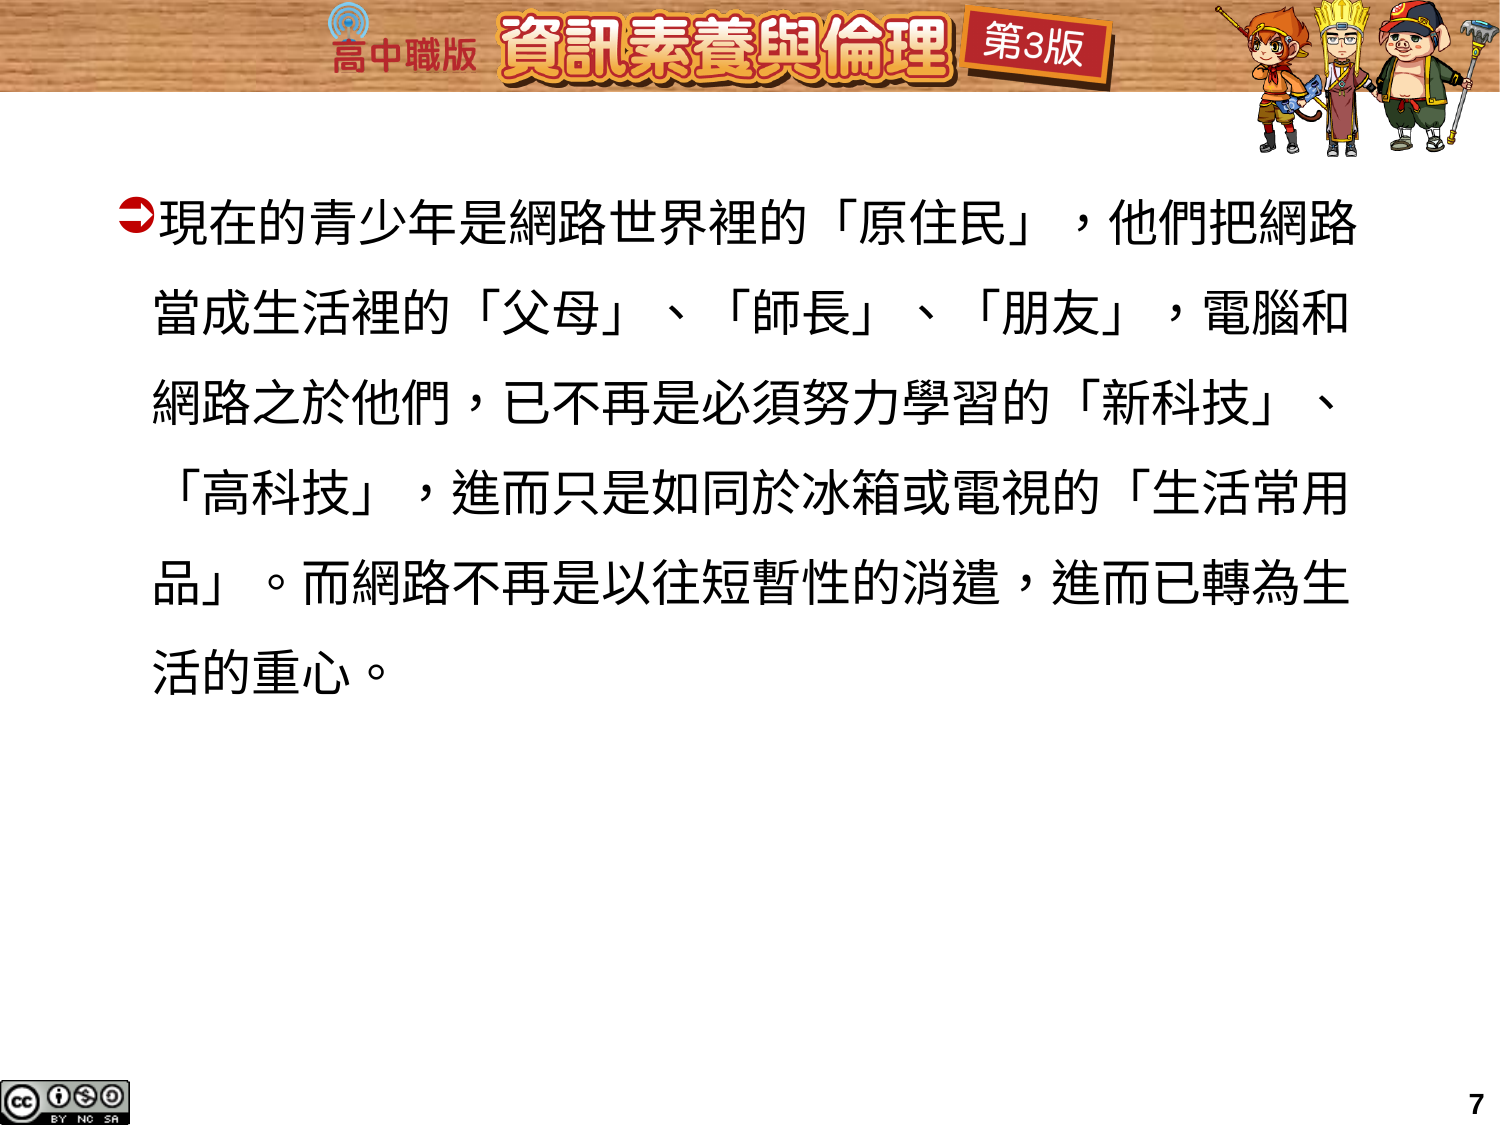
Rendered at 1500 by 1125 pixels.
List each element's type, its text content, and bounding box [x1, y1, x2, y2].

slide_number 7 [1162, 1080, 1500, 1125]
picture [0, 0, 1500, 157]
list 現在的青少年是網路世界裡的「原住民」，他們把網路當成生活裡的「父母」、「師長」、「朋友」，電腦和網路之於他們，已不再是必須努力學習的「新科技」、「高科技」，進而只是如同於冰箱或電視的「生活常用品」。而網路不再是以往短暫性的消遣，進而已轉為生活的重心。 [98, 153, 1393, 868]
picture [0, 1080, 130, 1125]
